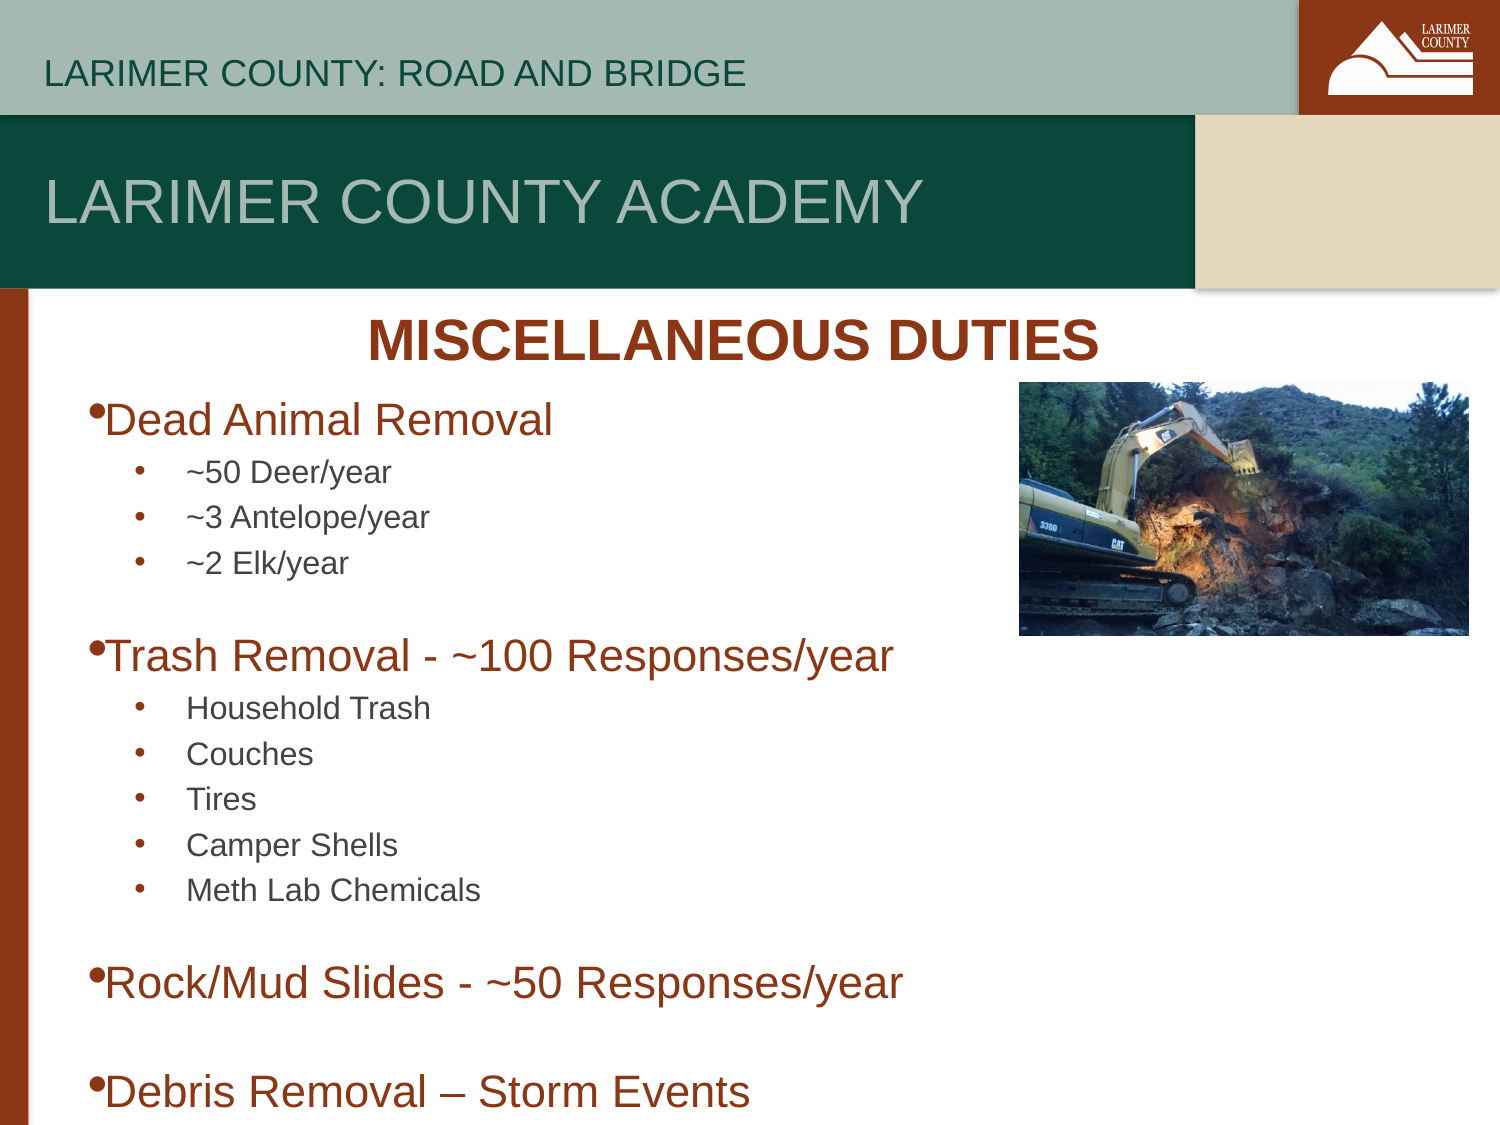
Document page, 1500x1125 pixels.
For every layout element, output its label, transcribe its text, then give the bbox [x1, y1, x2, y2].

picture [1019, 382, 1469, 636]
text_box MISCELLANEOUS DUTIES [62, 294, 1413, 394]
text_box Dead Animal Removal ~50 Deer/year ~3 Antelope/year ~2 Elk/year Trash Removal - ~100 Responses/year Household Trash Couches Tires Camper Shells Meth Lab Chemicals Rock/Mud Slides - ~50 Responses/year Debris Removal – Storm Events [74, 382, 1425, 1125]
picture [1328, 21, 1473, 95]
